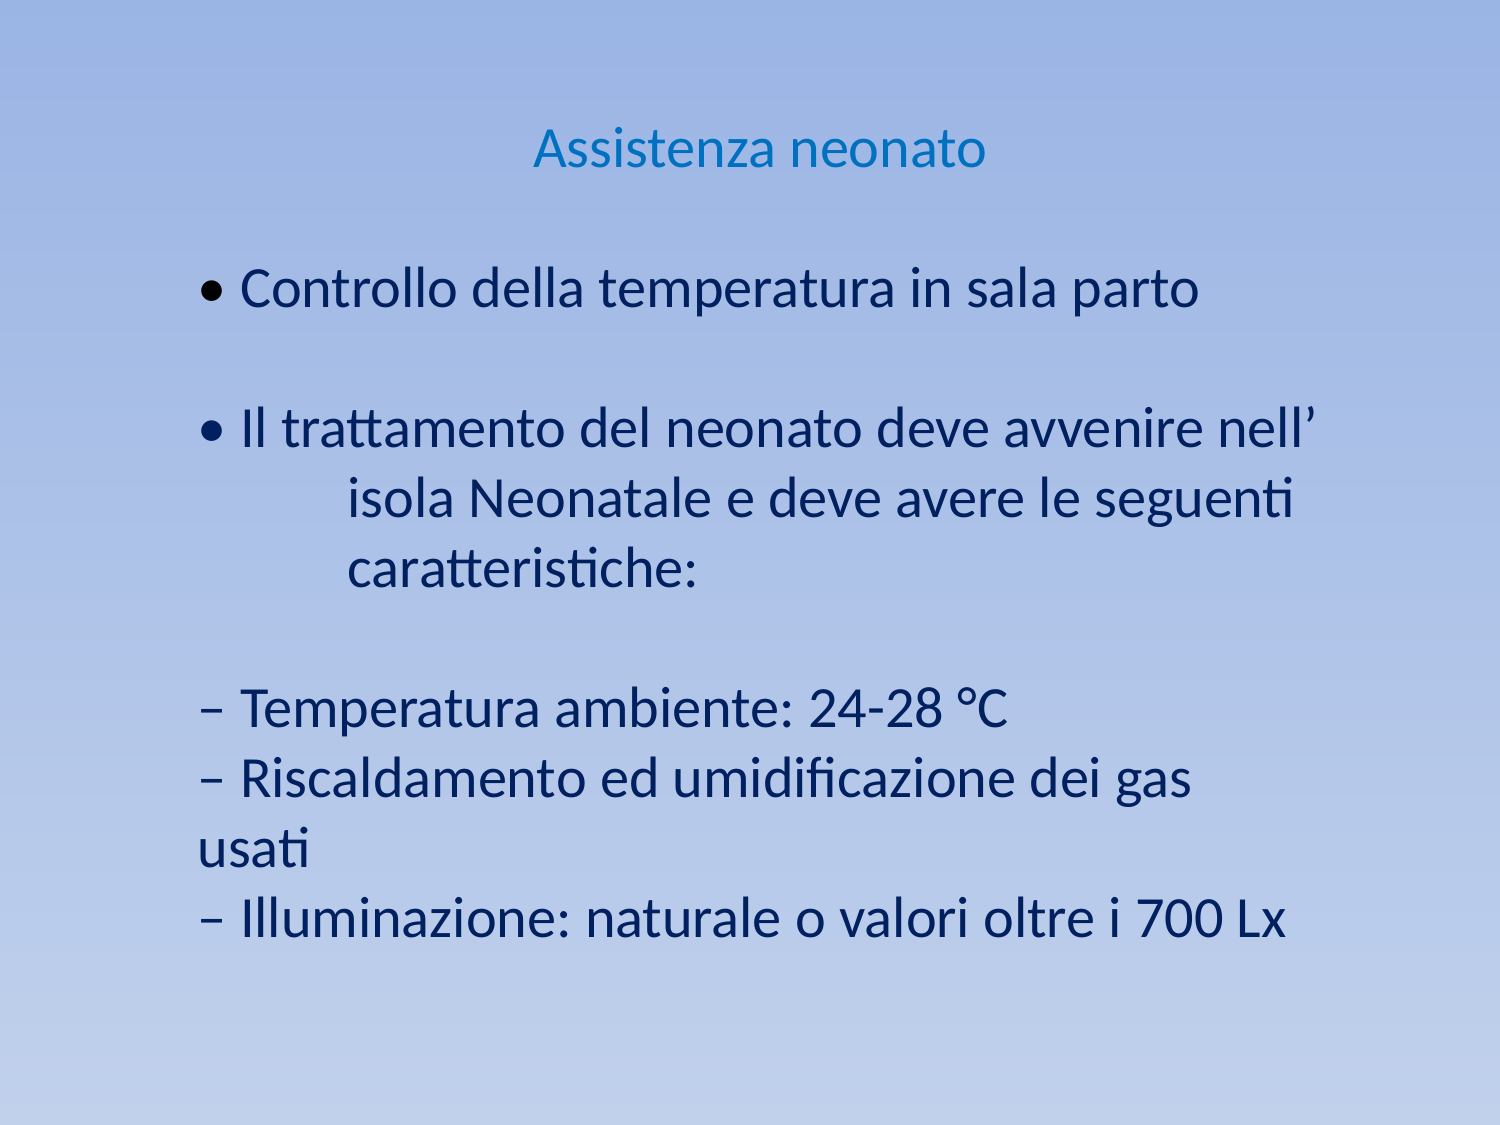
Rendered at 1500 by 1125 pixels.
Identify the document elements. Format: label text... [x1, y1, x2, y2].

text_box Assistenza neonato • Controllo della temperatura in sala parto • Il trattamento del neonato deve avvenire nell’ isola Neonatale e deve avere le seguenti caratteristiche: – Temperatura ambiente: 24-28 °C – Riscaldamento ed umidificazione dei gas usati – Illuminazione: naturale o valori oltre i 700 Lx [183, 101, 1338, 957]
